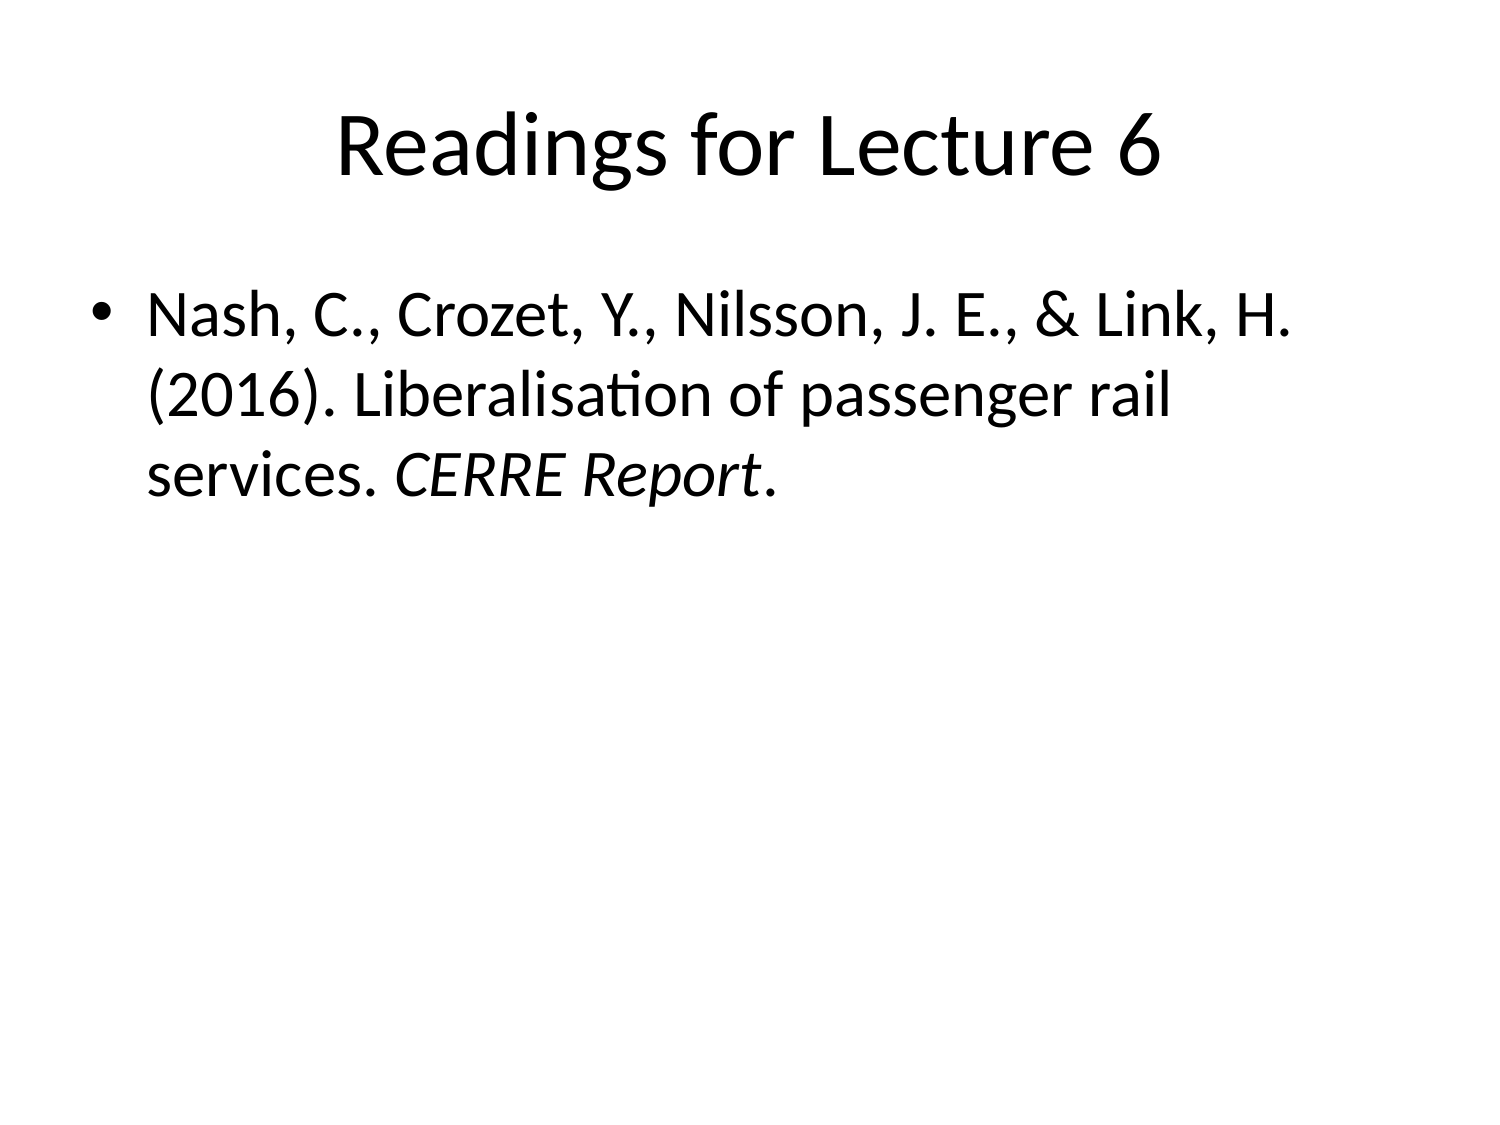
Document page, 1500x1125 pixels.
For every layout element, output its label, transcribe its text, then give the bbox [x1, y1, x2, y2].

title Readings for Lecture 6 [75, 45, 1425, 233]
list Nash, C., Crozet, Y., Nilsson, J. E., & Link, H. (2016). Liberalisation of passenger rail services. CERRE Report. [75, 262, 1425, 1005]
